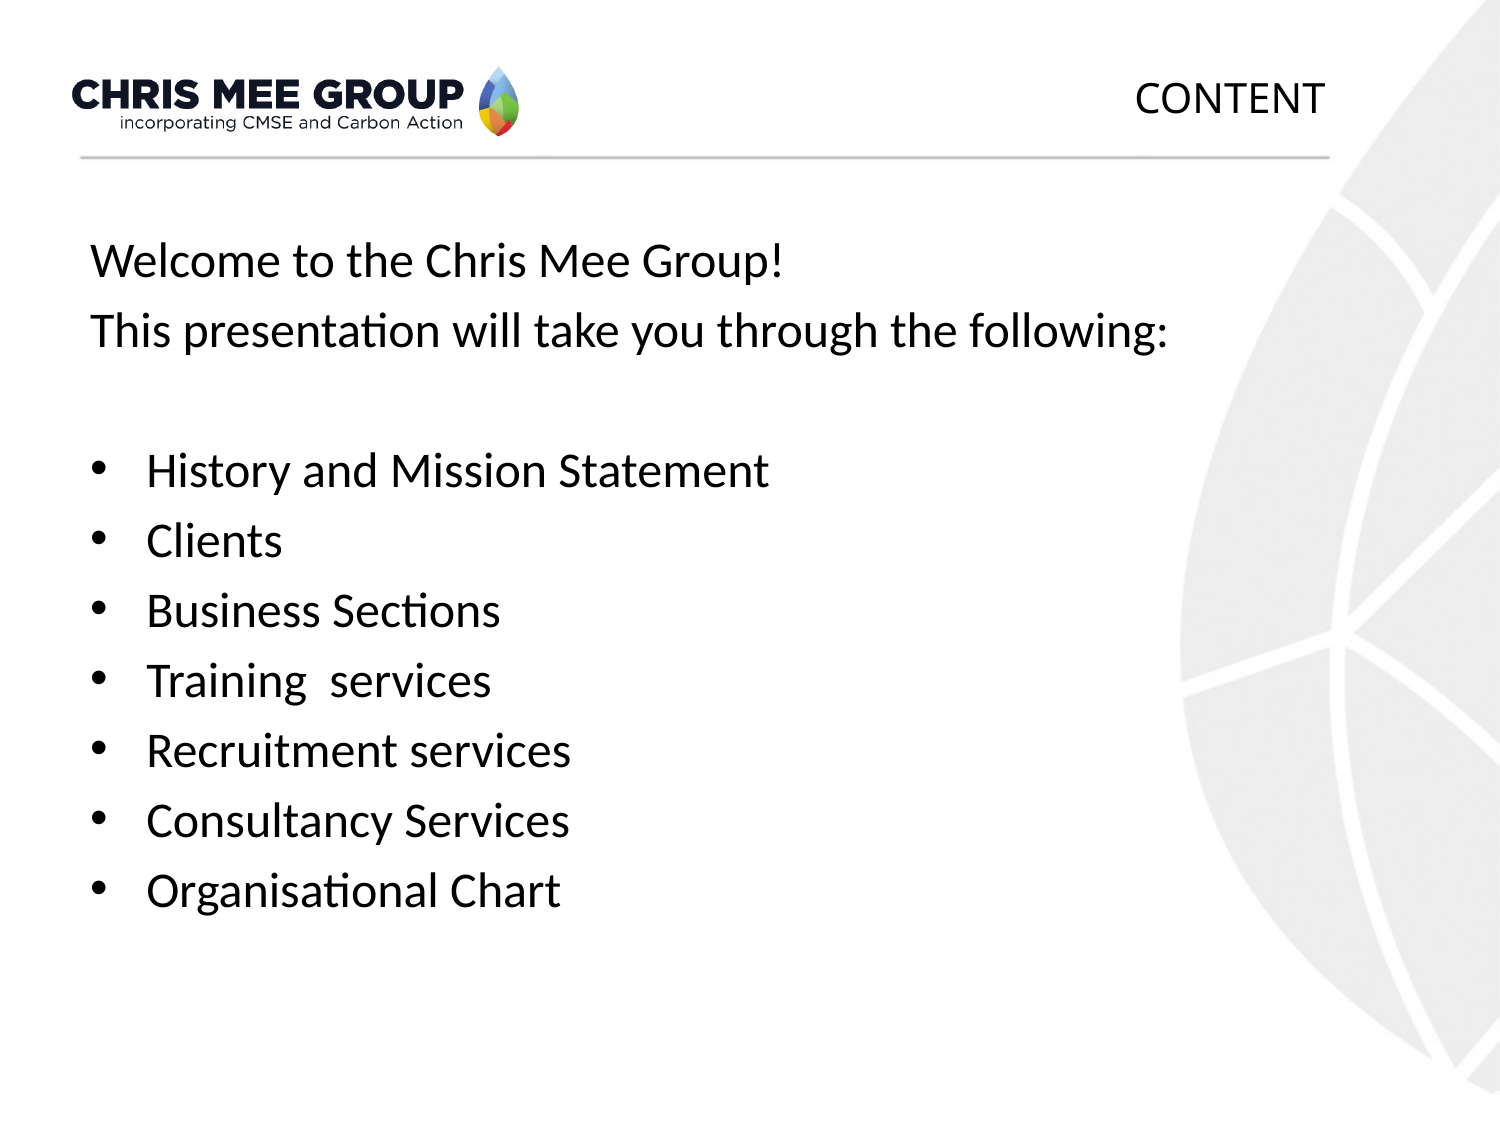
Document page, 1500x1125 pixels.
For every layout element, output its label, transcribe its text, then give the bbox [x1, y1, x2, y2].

text_box [65, 216, 1340, 1125]
picture [0, 0, 1500, 1125]
list Welcome to the Chris Mee Group! This presentation will take you through the following: History and Mission Statement Clients Business Sections Training services Recruitment services Consultancy Services Organisational Chart [75, 219, 1425, 963]
title content [537, 45, 1341, 149]
